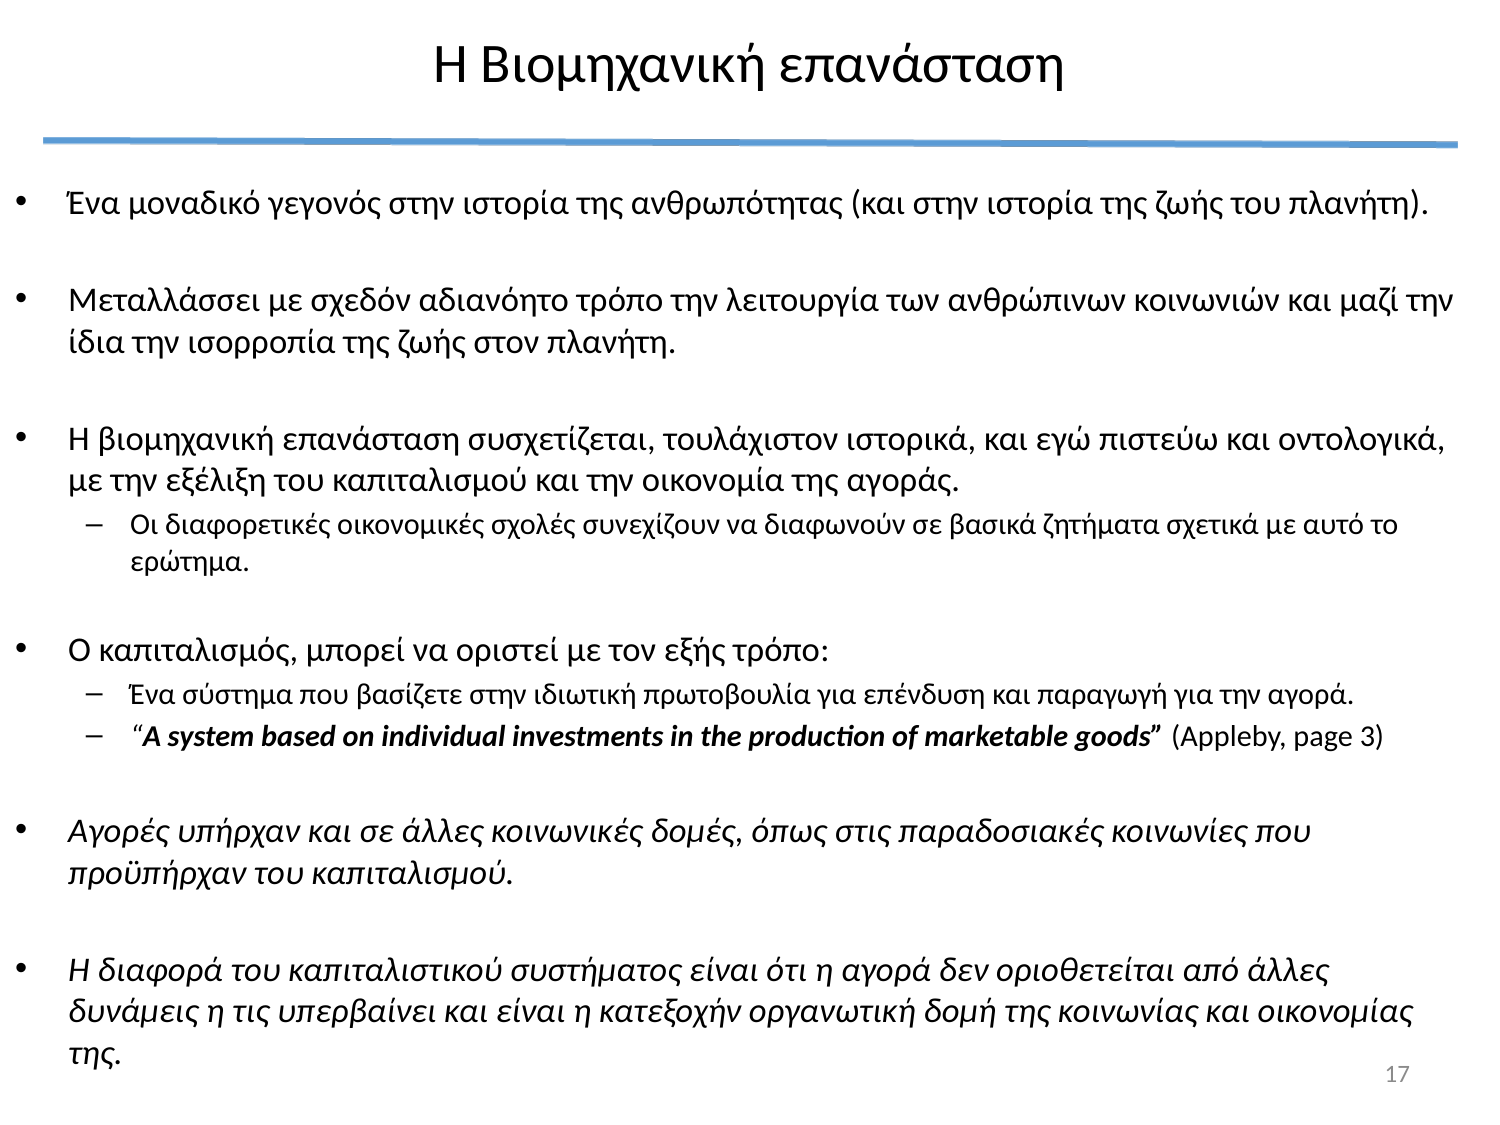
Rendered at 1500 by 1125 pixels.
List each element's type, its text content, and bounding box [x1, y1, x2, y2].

list Ένα μοναδικό γεγονός στην ιστορία της ανθρωπότητας (και στην ιστορία της ζωής του πλανήτη). Μεταλλάσσει με σχεδόν αδιανόητο τρόπο την λειτουργία των ανθρώπινων κοινωνιών και μαζί την ίδια την ισορροπία της ζωής στον πλανήτη. Η βιομηχανική επανάσταση συσχετίζεται, τουλάχιστον ιστορικά, και εγώ πιστεύω και οντολογικά, με την εξέλιξη του καπιταλισμού και την οικονομία της αγοράς. Οι διαφορετικές οικονομικές σχολές συνεχίζουν να διαφωνούν σε βασικά ζητήματα σχετικά με αυτό το ερώτημα. Ο καπιταλισμός, μπορεί να οριστεί με τον εξής τρόπο: Ένα σύστημα που βασίζετε στην ιδιωτική πρωτοβουλία για επένδυση και παραγωγή για την αγορά. “A system based on individual investments in the production of marketable goods” (Appleby, page 3) Αγορές υπήρχαν και σε άλλες κοινωνικές δομές, όπως στις παραδοσιακές κοινωνίες που προϋπήρχαν του καπιταλισμού. Η διαφορά του καπιταλιστικού συστήματος είναι ότι η αγορά δεν οριοθετείται από άλλες δυνάμεις η τις υπερβαίνει και είναι η κατεξοχήν οργανωτική δομή της κοινωνίας και οικονομίας της. [0, 172, 1477, 1106]
picture [42, 136, 1458, 149]
slide_number 17 [1074, 1042, 1425, 1103]
title Η Βιομηχανική επανάσταση [75, 19, 1425, 102]
